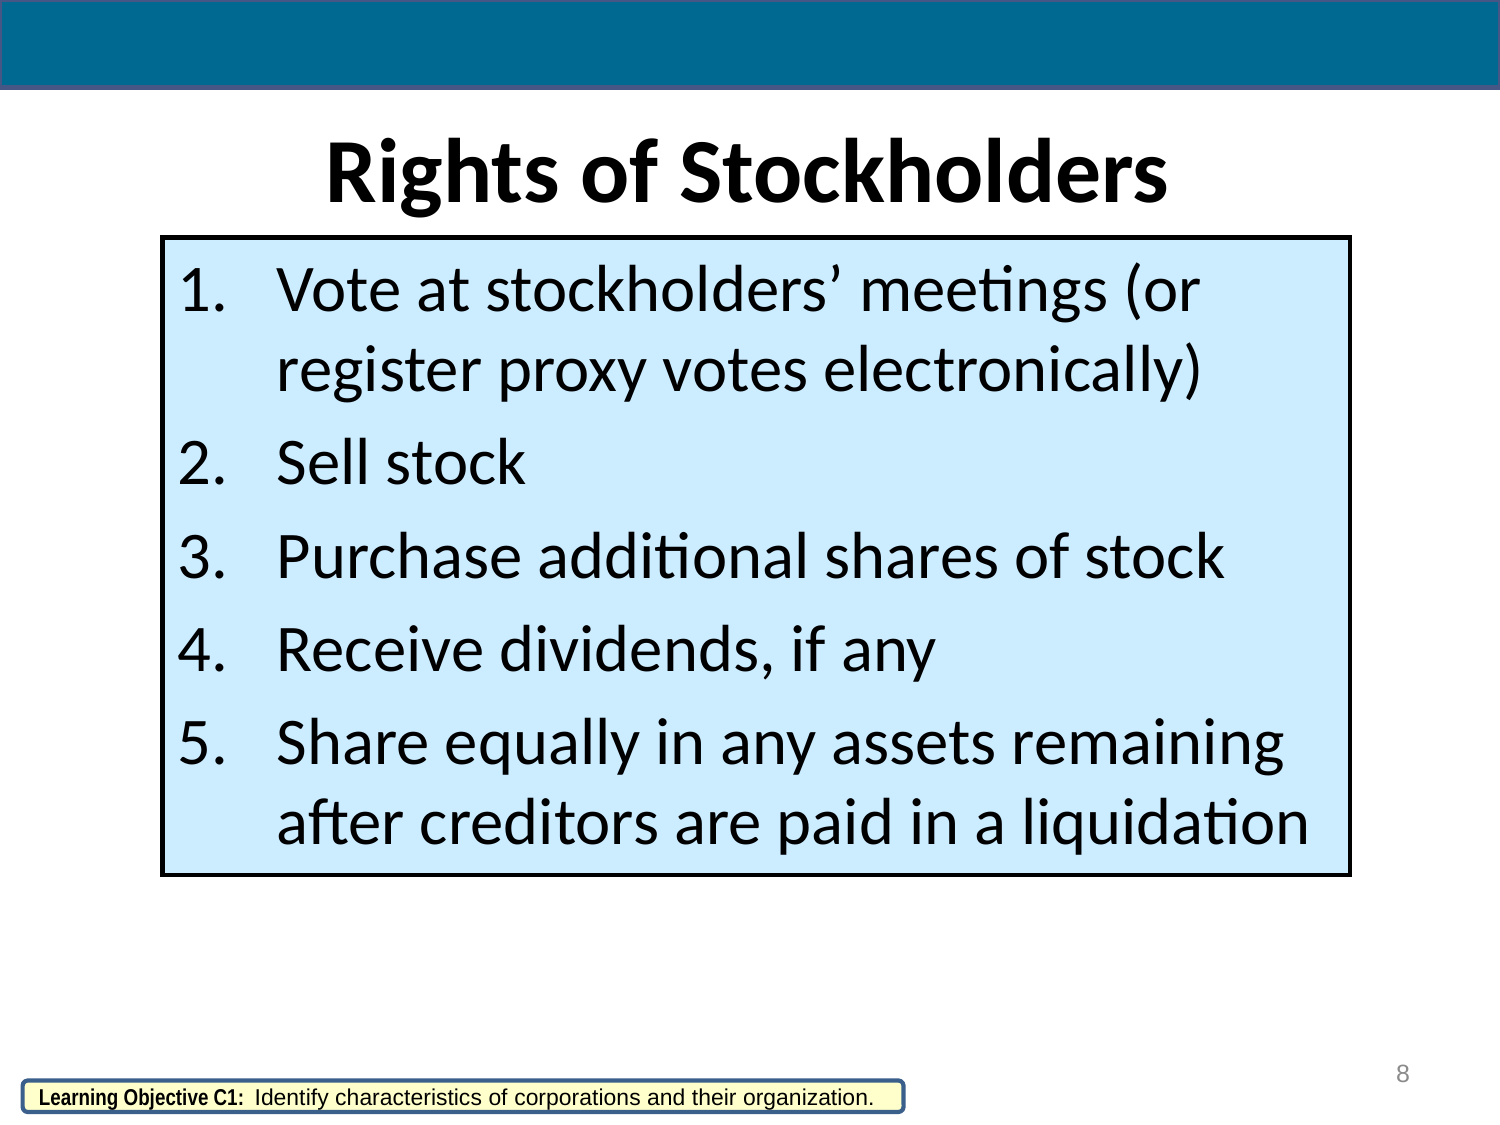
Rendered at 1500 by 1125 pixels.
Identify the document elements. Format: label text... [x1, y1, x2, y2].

slide_number 8 [1074, 1042, 1425, 1103]
list Vote at stockholders’ meetings (or register proxy votes electronically) Sell stock Purchase additional shares of stock Receive dividends, if any Share equally in any assets remaining after creditors are paid in a liquidation [162, 237, 1351, 876]
title Rights of Stockholders [47, 99, 1449, 233]
text_box Learning Objective C1: Identify characteristics of corporations and their organization. [22, 1080, 904, 1113]
text_box [0, 0, 1500, 88]
